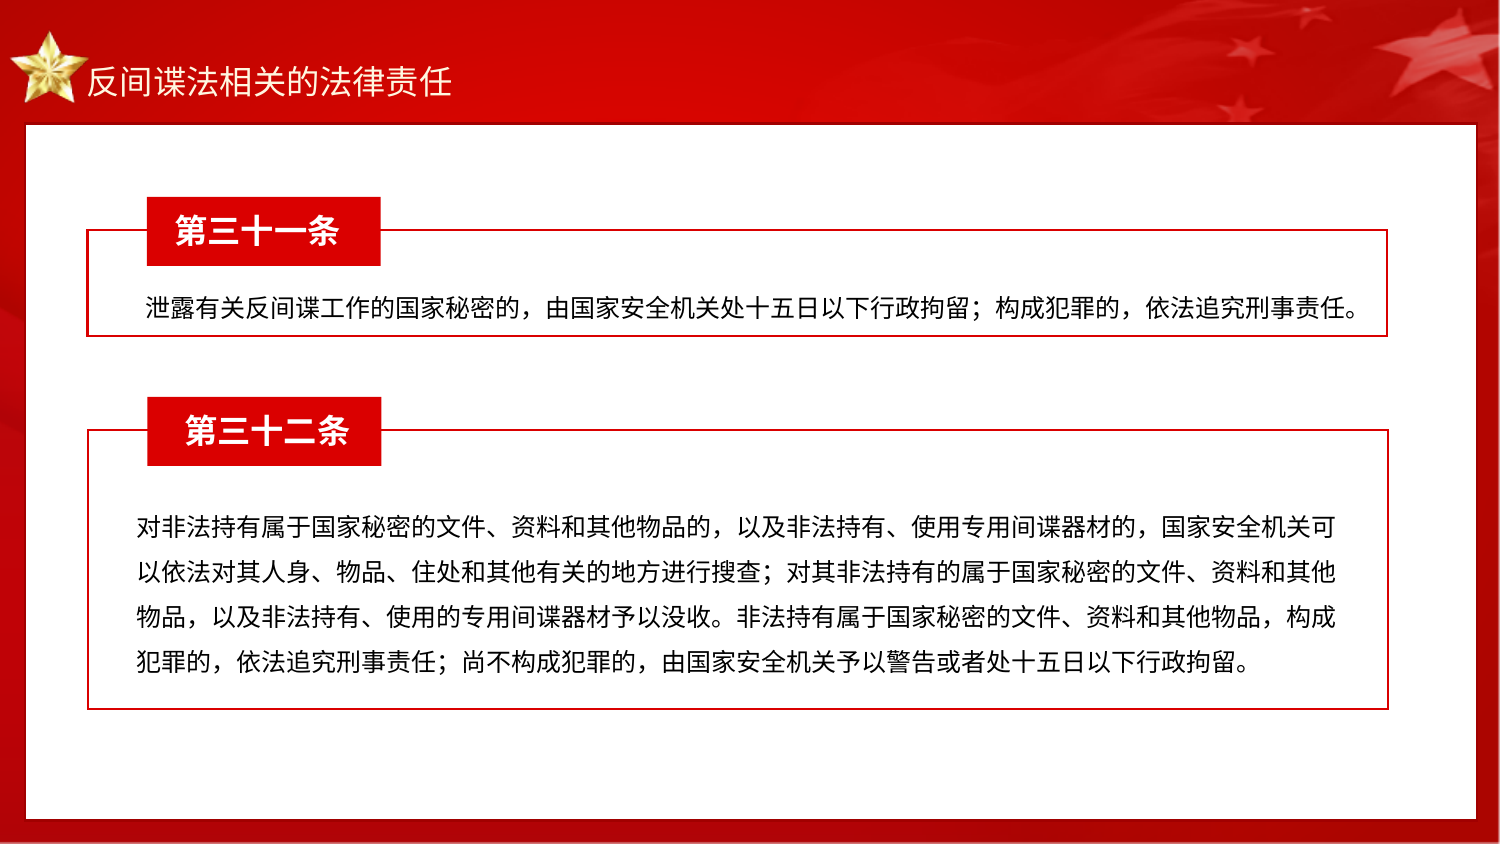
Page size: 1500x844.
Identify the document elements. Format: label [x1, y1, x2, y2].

picture [0, 0, 1500, 844]
text_box [87, 196, 1388, 337]
text_box [88, 396, 1389, 710]
